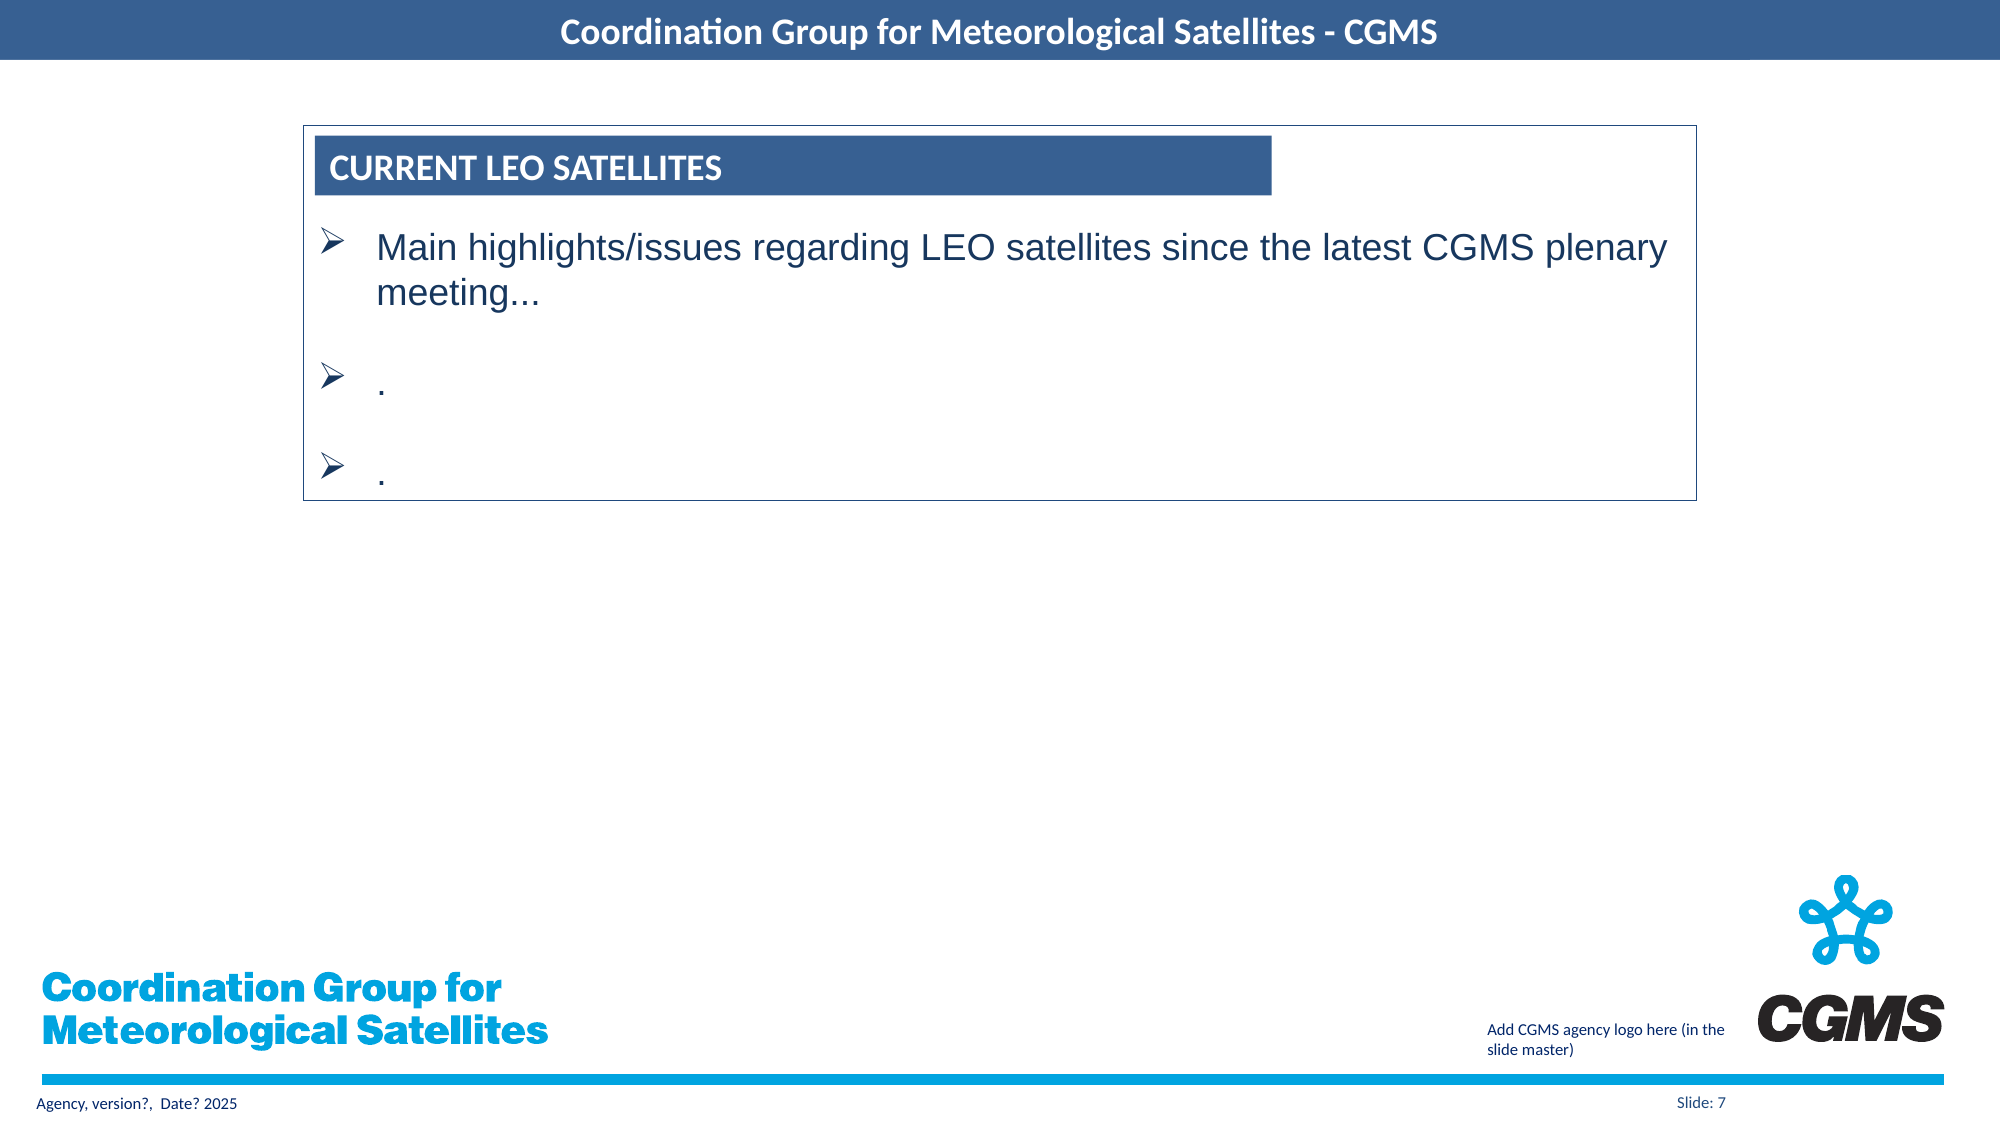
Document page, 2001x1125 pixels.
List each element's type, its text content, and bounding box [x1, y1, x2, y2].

text_box CURRENT LEO SATELLITES [314, 135, 1272, 196]
text_box Main highlights/issues regarding LEO satellites since the latest CGMS plenary meeting... . . [303, 125, 1697, 501]
text_box Coordination Group for Meteorological Satellites - CGMS [249, 0, 1750, 60]
slide_number Slide: 7 [1662, 1084, 1756, 1125]
